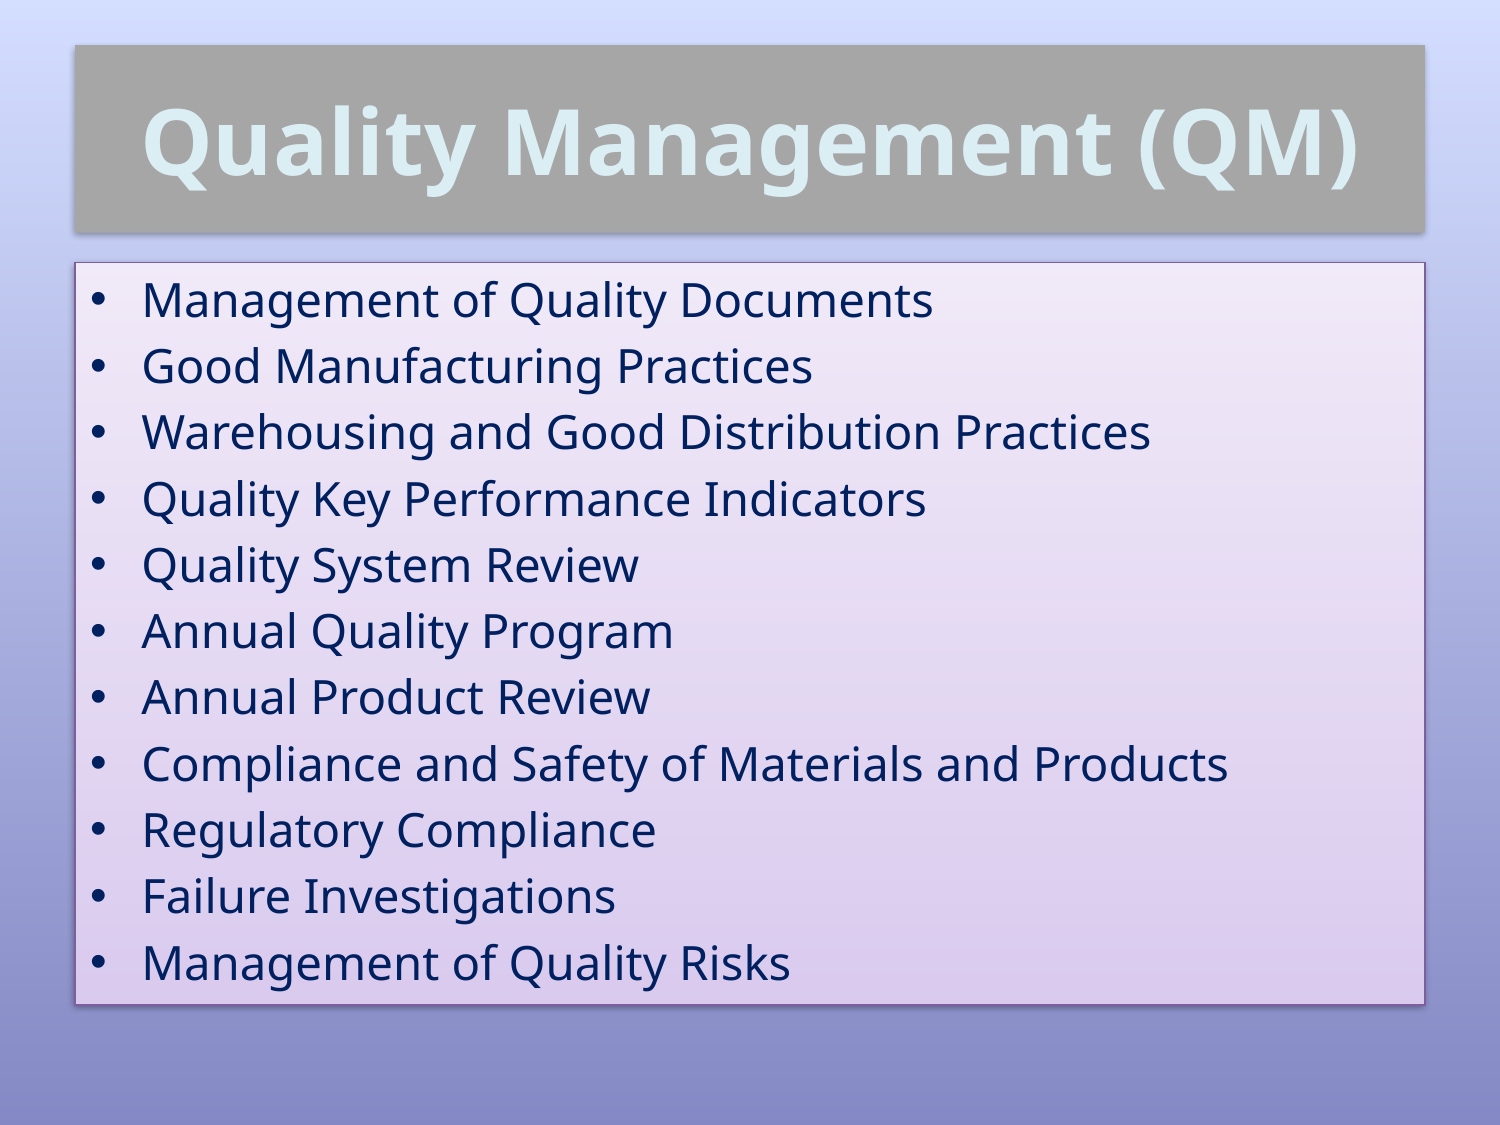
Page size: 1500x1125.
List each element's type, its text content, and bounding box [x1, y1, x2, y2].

list Management of Quality Documents Good Manufacturing Practices Warehousing and Good Distribution Practices Quality Key Performance Indicators Quality System Review Annual Quality Program Annual Product Review Compliance and Safety of Materials and Products Regulatory Compliance Failure Investigations Management of Quality Risks [74, 262, 1426, 1006]
title Quality Management (QM) [74, 44, 1426, 233]
